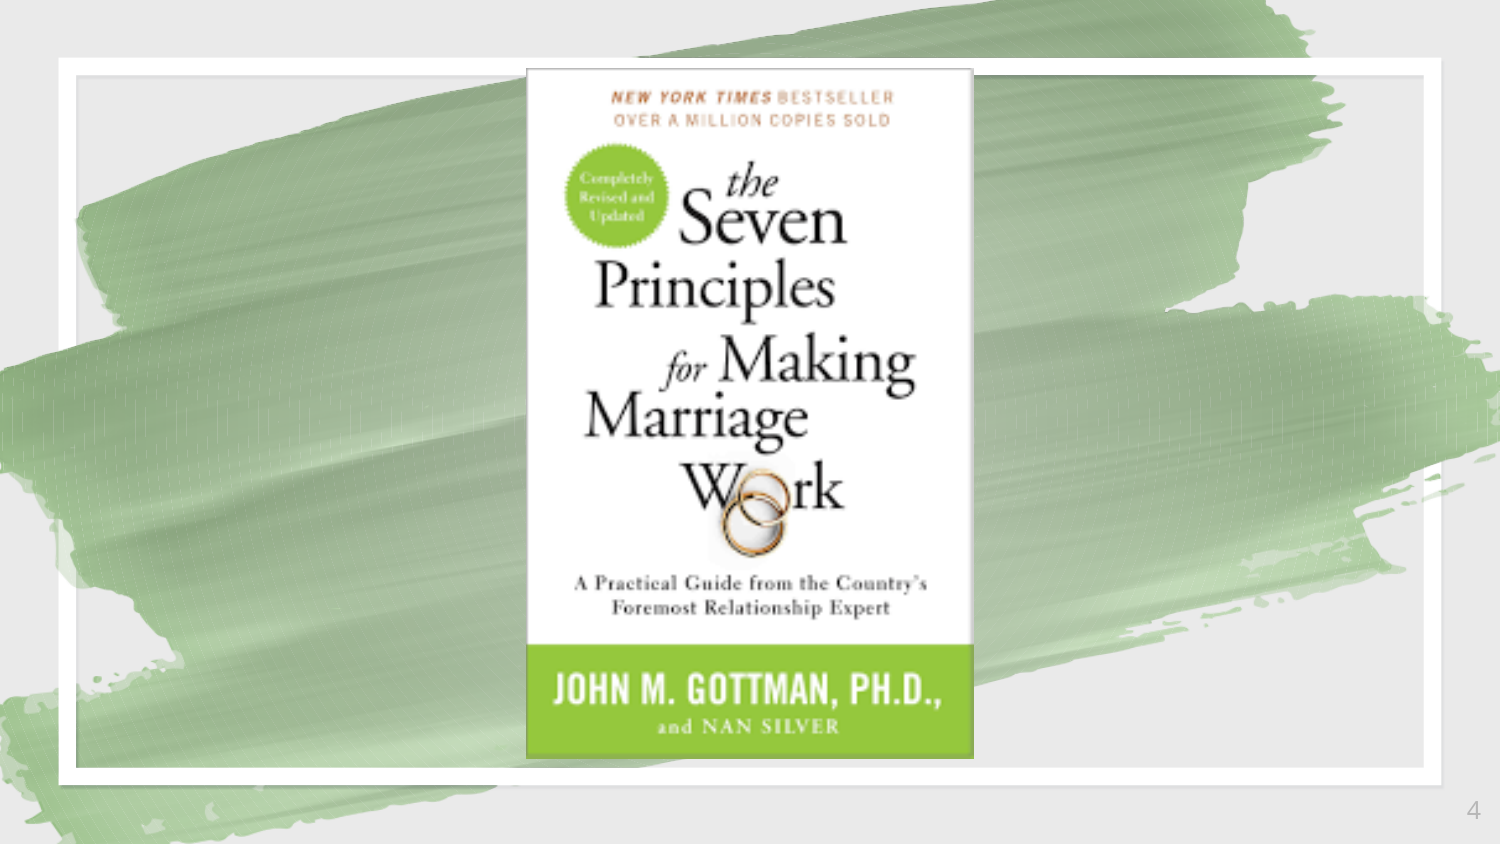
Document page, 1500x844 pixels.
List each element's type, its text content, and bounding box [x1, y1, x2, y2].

picture [0, 0, 1500, 844]
slide_number ‹#› [1391, 779, 1482, 844]
